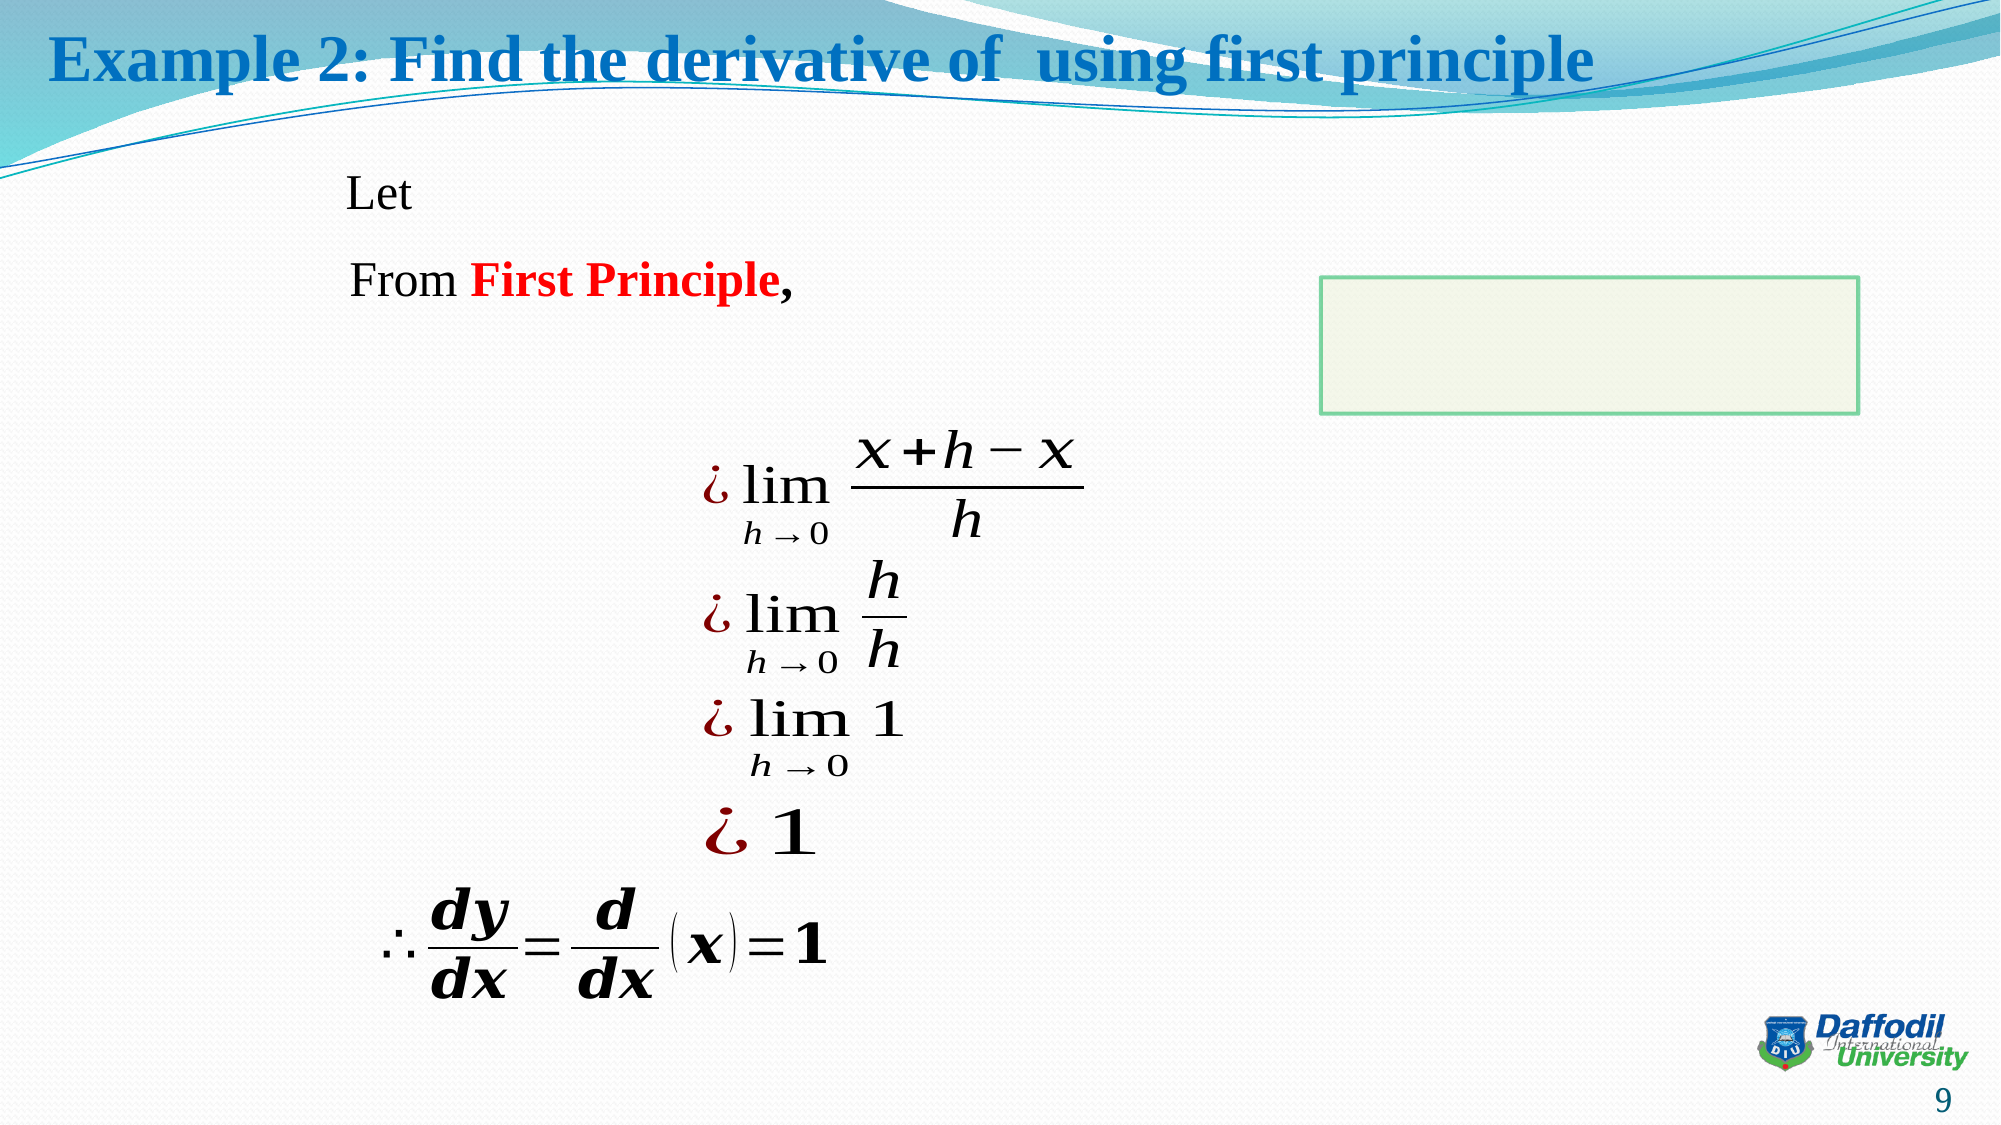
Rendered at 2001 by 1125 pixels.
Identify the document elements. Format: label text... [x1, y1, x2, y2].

slide_number 9 [1502, 1065, 1953, 1125]
picture [1751, 1004, 1974, 1079]
